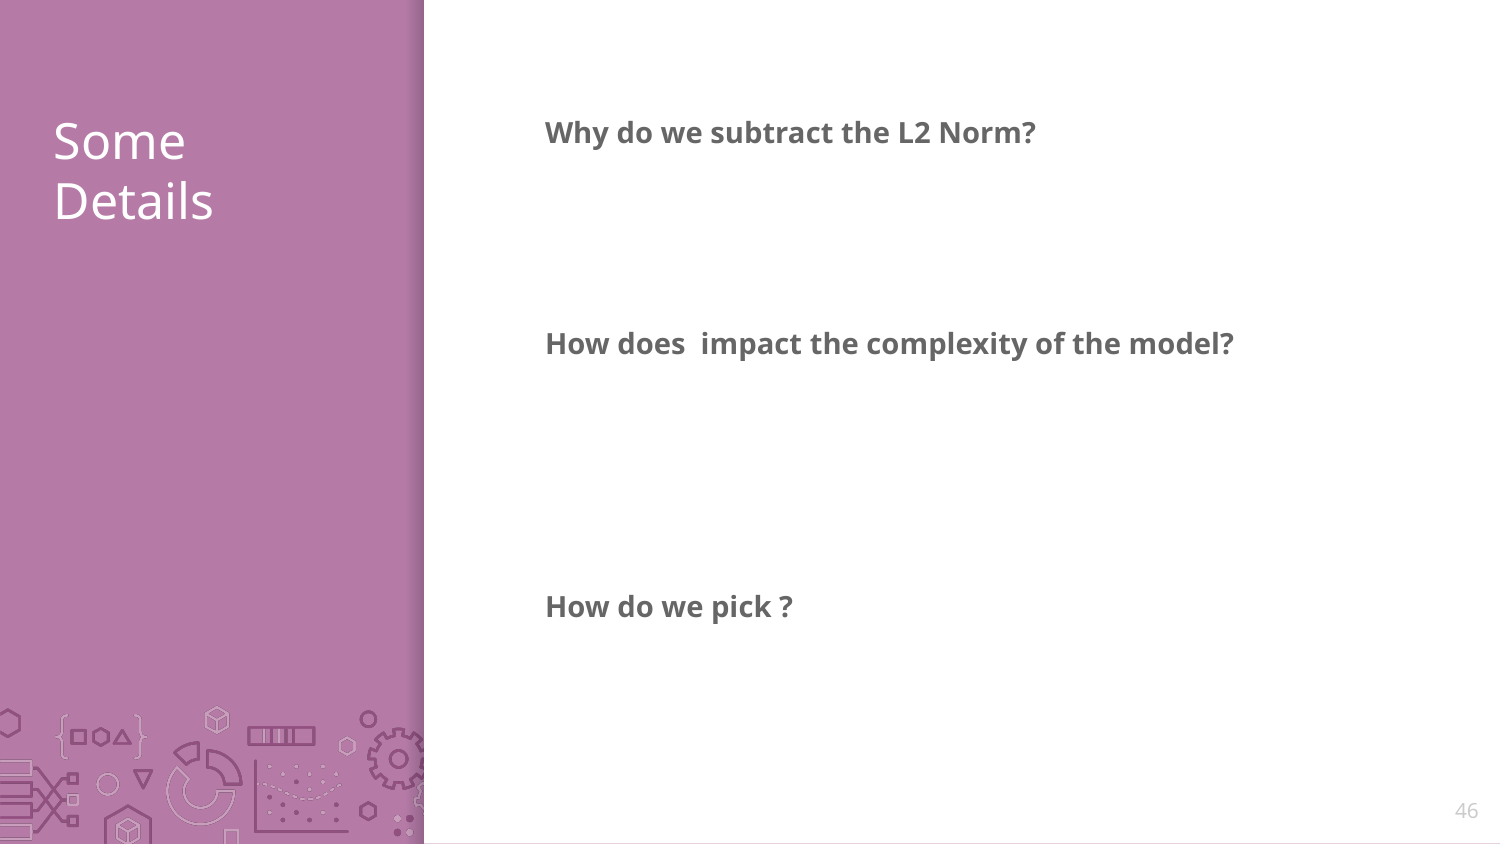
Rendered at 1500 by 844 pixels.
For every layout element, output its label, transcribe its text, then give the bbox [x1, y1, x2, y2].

picture [0, 701, 424, 844]
title Some Details [38, 94, 375, 748]
slide_number 46 [1403, 779, 1494, 844]
